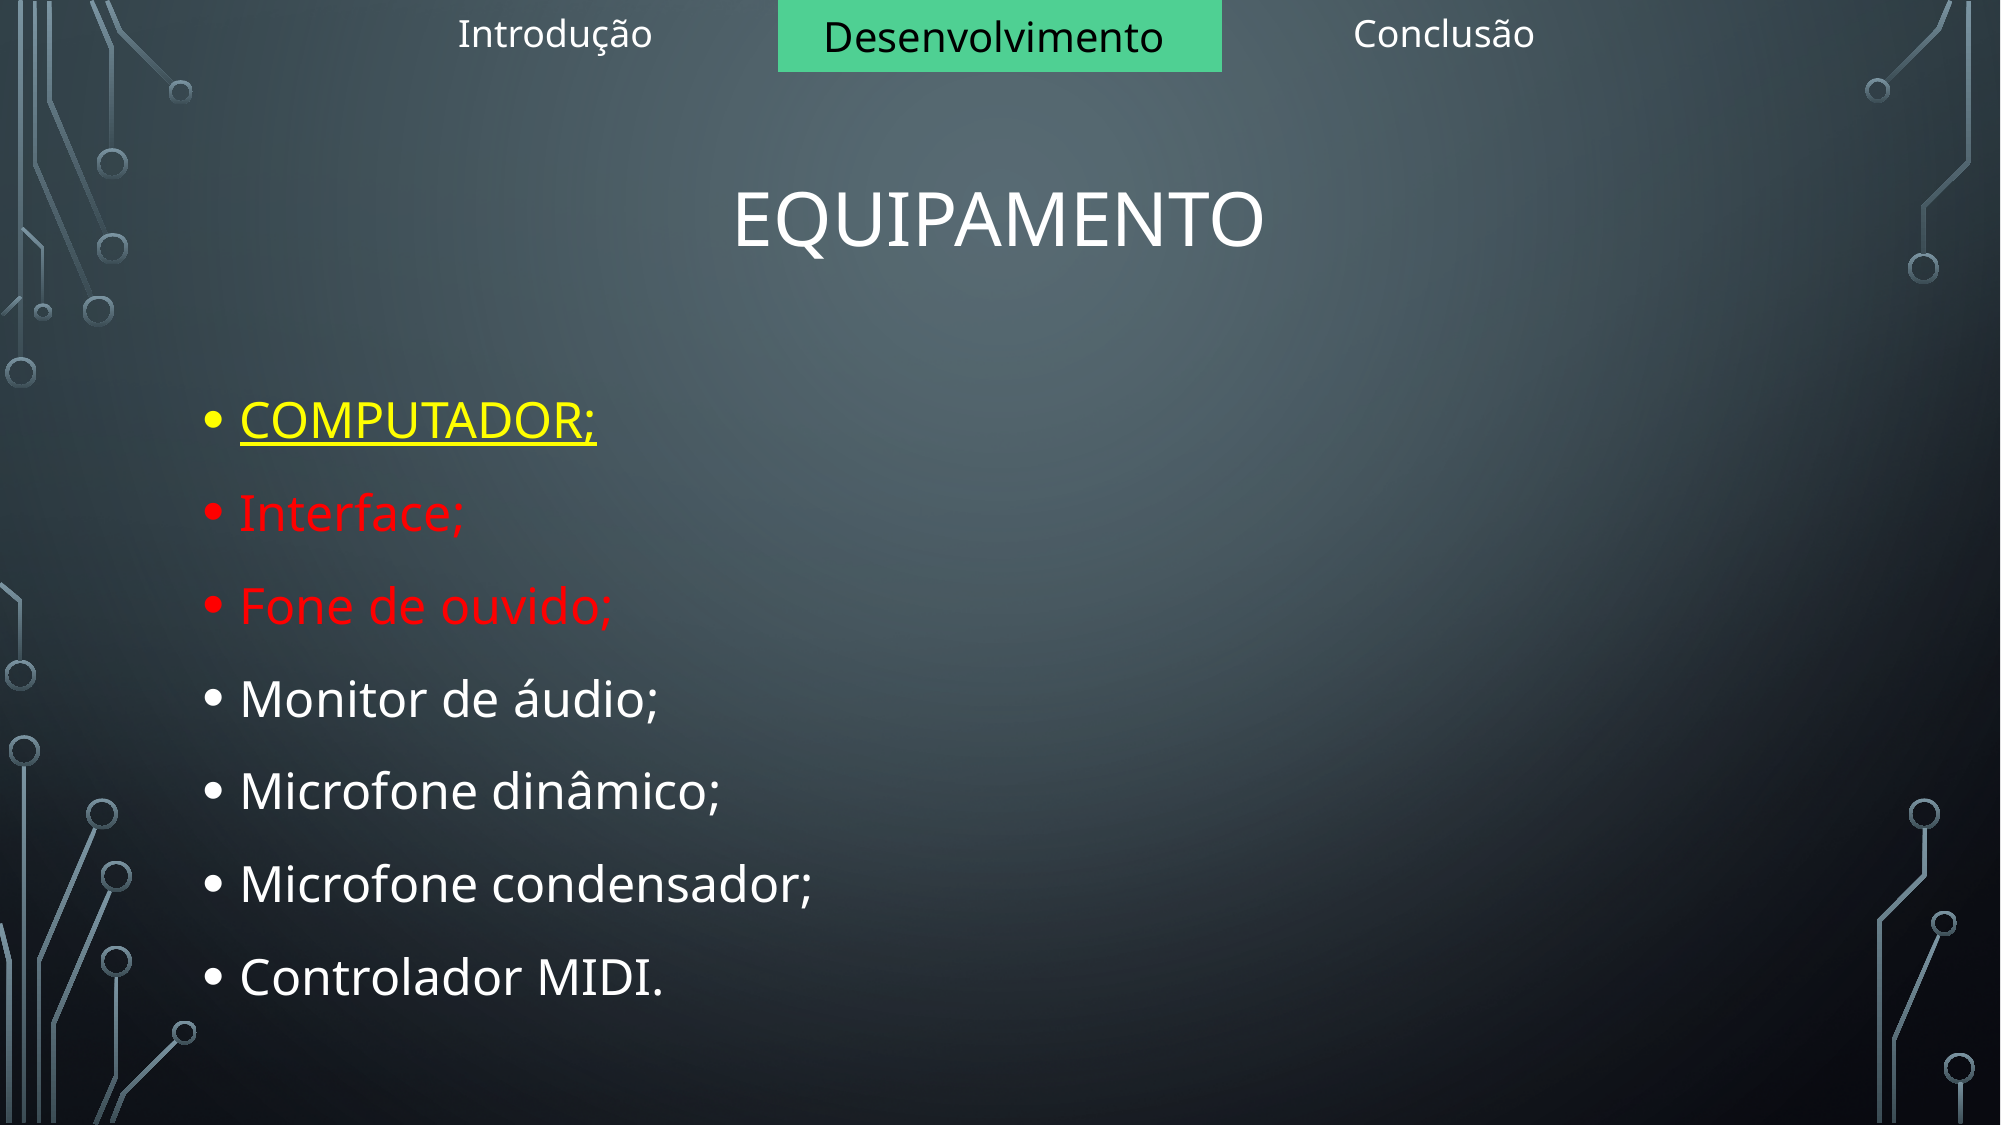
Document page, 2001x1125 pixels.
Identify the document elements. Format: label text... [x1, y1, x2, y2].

table_header Introdução [333, 0, 778, 72]
table_header Desenvolvimento [778, 0, 1222, 72]
list COMPUTADOR; Interface; Fone de ouvido; Monitor de áudio; Microfone dinâmico; Microfone condensador; Controlador MIDI. [187, 369, 1813, 1064]
title equipamento [187, 101, 1813, 344]
table_header Conclusão [1222, 0, 1666, 72]
